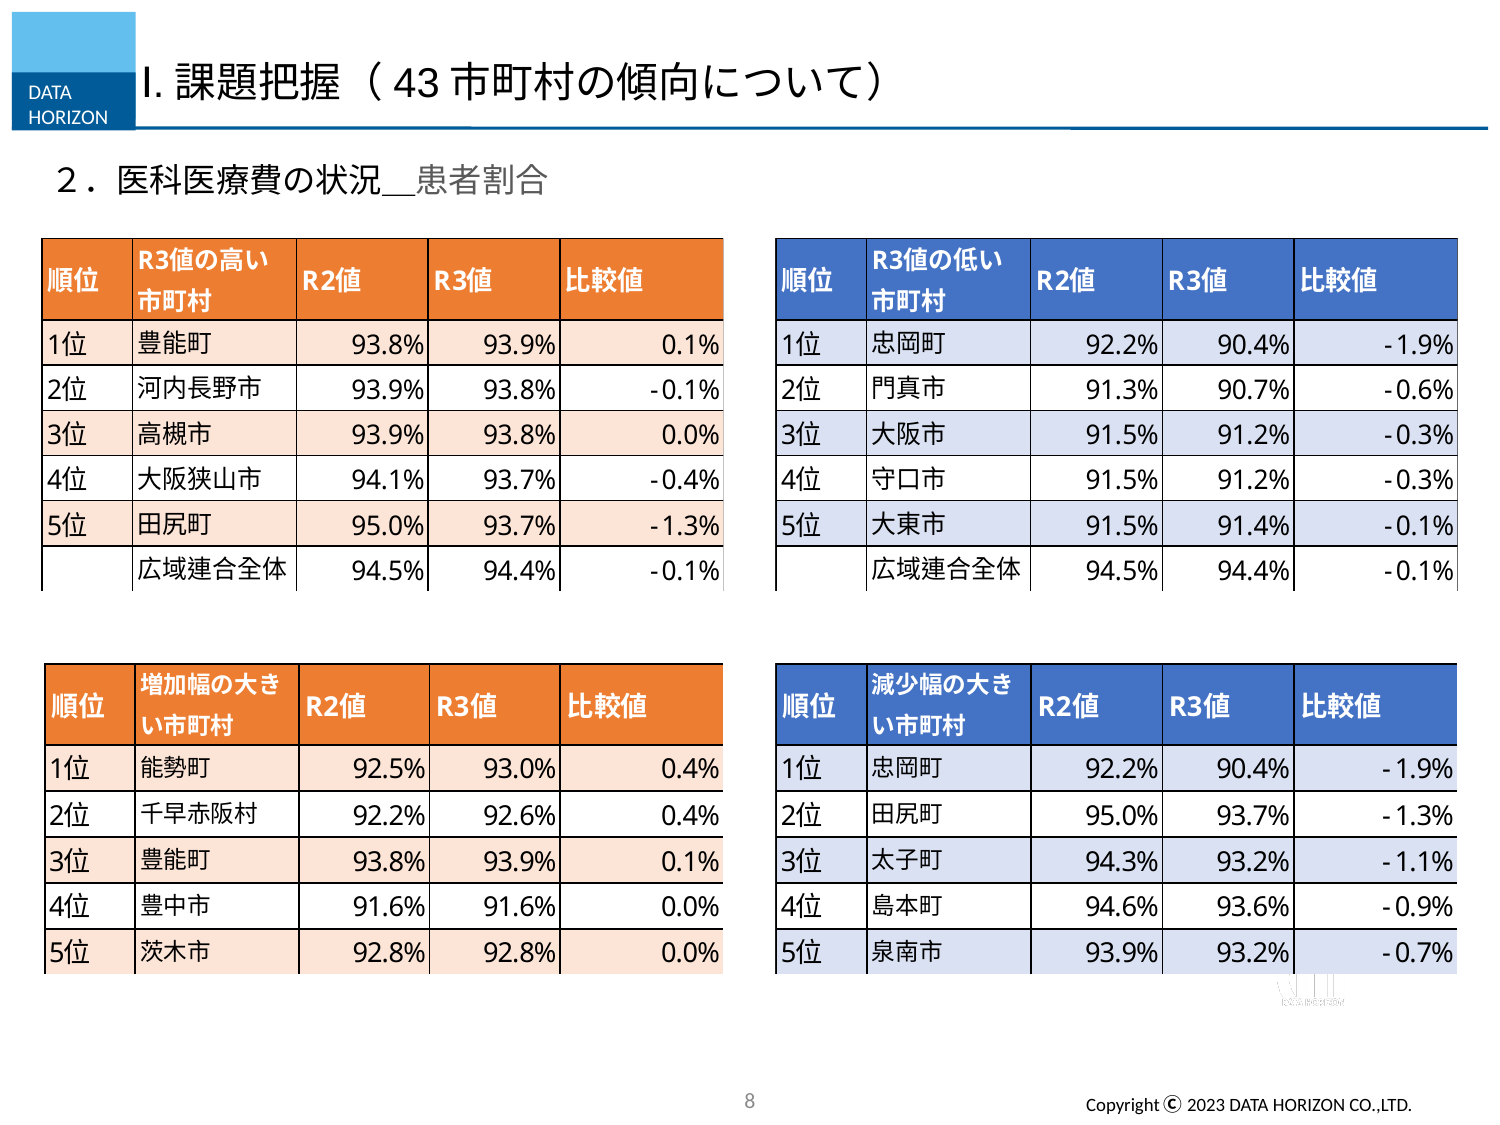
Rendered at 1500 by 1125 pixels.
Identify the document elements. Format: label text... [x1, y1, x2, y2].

text_box ２．医科医療費の状況＿患者割合 [35, 152, 1058, 327]
picture [775, 237, 1459, 593]
picture [41, 237, 725, 593]
picture [775, 662, 1459, 1006]
text_box Ⅰ.課題把握（43市町村の傾向について） [126, 48, 1442, 130]
picture [43, 662, 725, 976]
